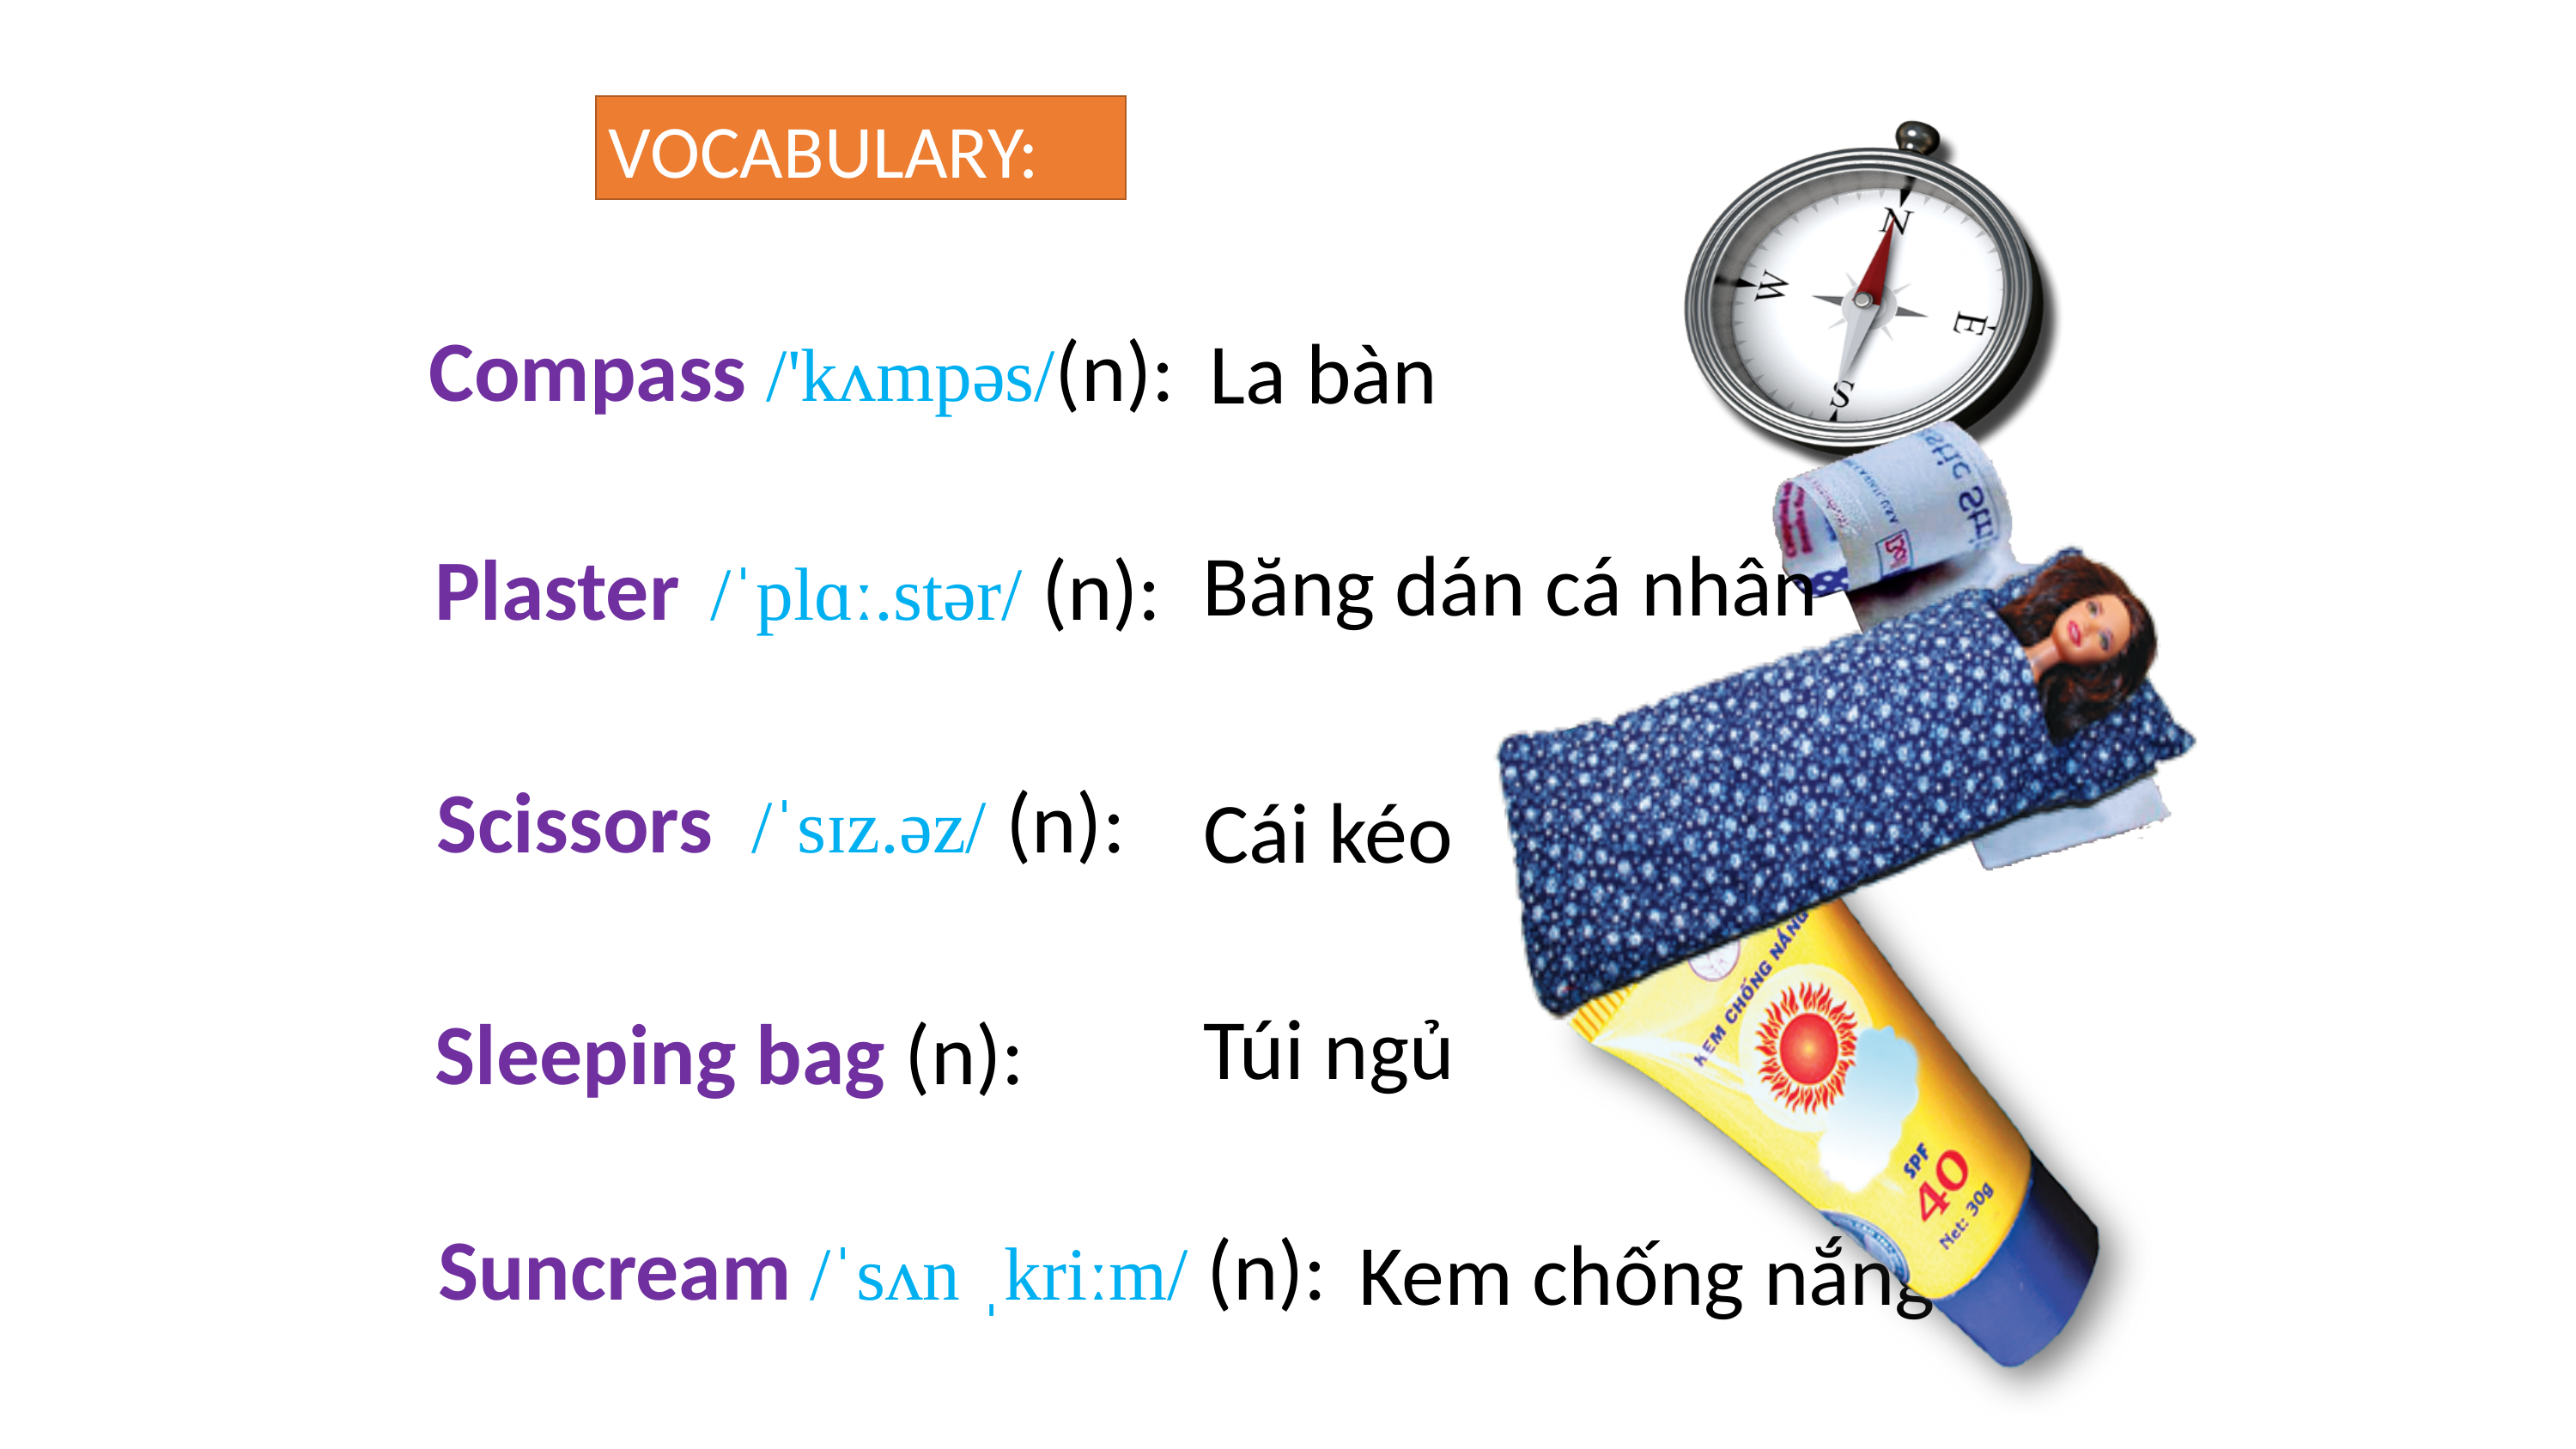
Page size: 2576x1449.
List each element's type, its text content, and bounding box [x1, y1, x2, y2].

text_box VOCABULARY: [595, 95, 1127, 200]
text_box Cái kéo [1190, 771, 1492, 887]
text_box Túi ngủ [1190, 987, 1545, 1103]
text_box Sleeping bag (n): [422, 992, 1038, 1108]
text_box Compass /'kʌmpəs/(n): [416, 309, 1188, 425]
picture [1418, 89, 2205, 1397]
text_box Scissors /ˈsɪz.əz/ (n): [424, 760, 1139, 876]
text_box La bàn [1196, 311, 1451, 427]
text_box Plaster /ˈplɑː.stər/ (n): [422, 528, 1194, 644]
text_box Băng dán cá nhân [1189, 523, 1513, 640]
text_box Suncream /ˈsʌn ˌkriːm/ (n): [425, 1208, 1340, 1325]
text_box Kem chống nắng [1346, 1212, 1545, 1329]
